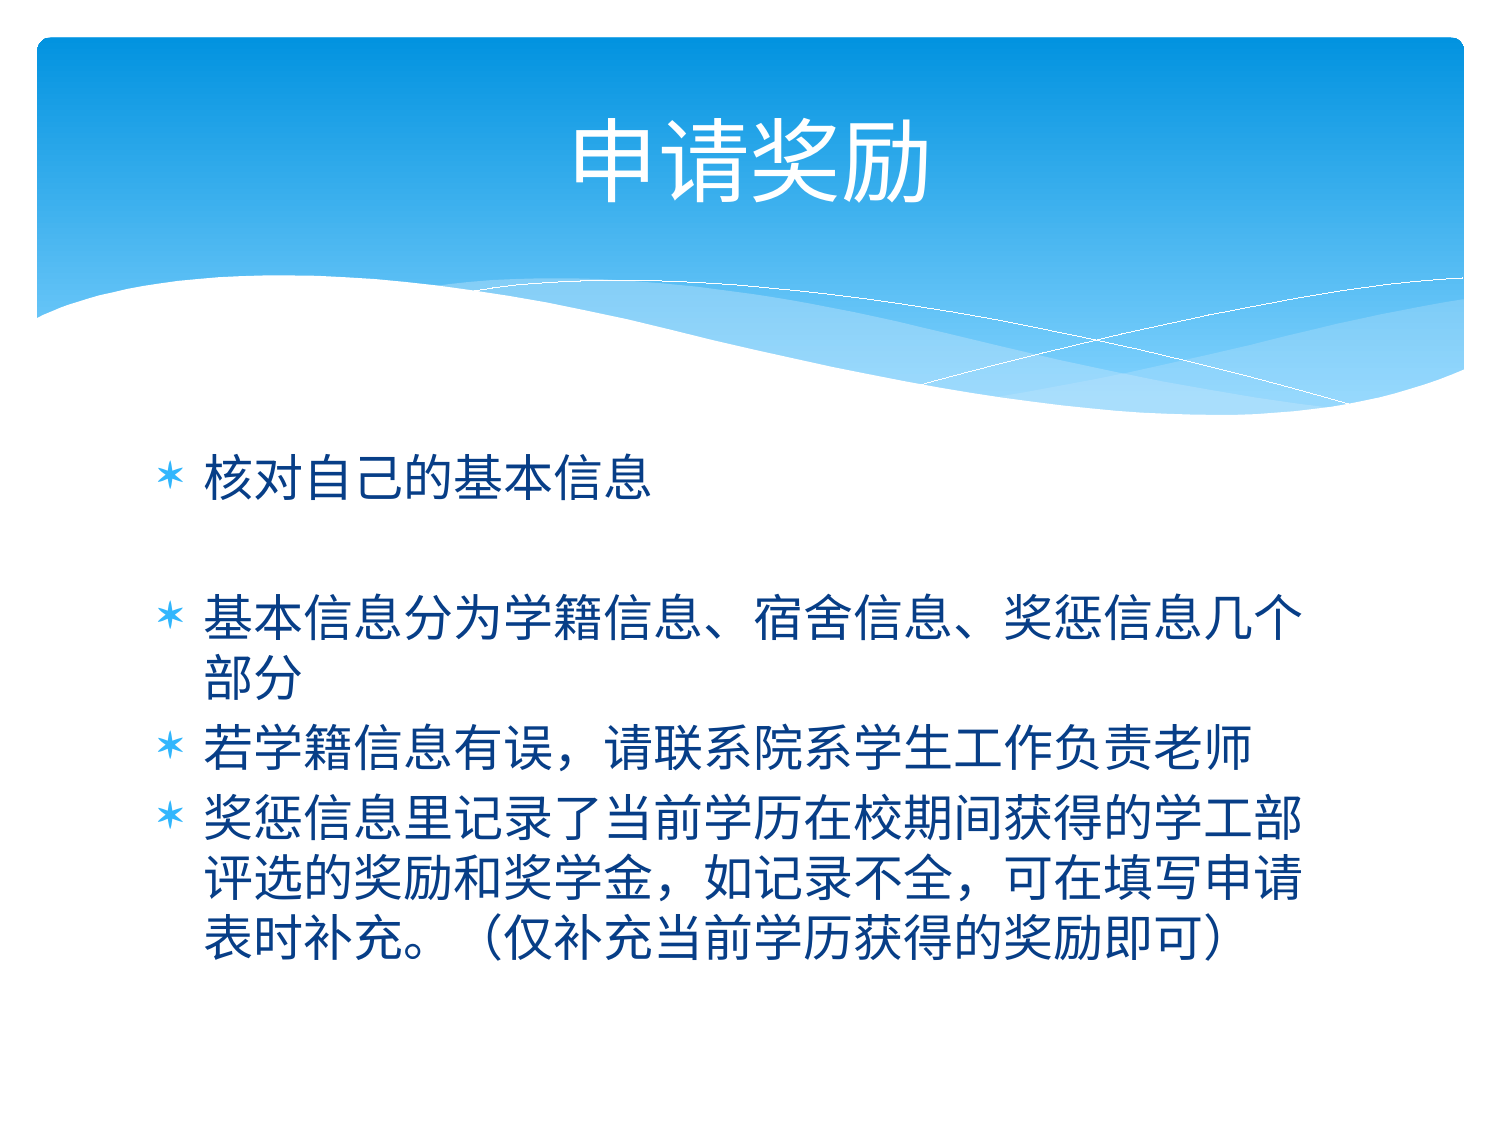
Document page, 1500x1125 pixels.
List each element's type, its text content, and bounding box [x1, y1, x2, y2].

title 申请奖励 [75, 55, 1425, 261]
list 核对自己的基本信息 基本信息分为学籍信息、宿舍信息、奖惩信息几个部分 若学籍信息有误，请联系院系学生工作负责老师 奖惩信息里记录了当前学历在校期间获得的学工部评选的奖励和奖学金，如记录不全，可在填写申请表时补充。（仅补充当前学历获得的奖励即可） [143, 438, 1359, 1005]
